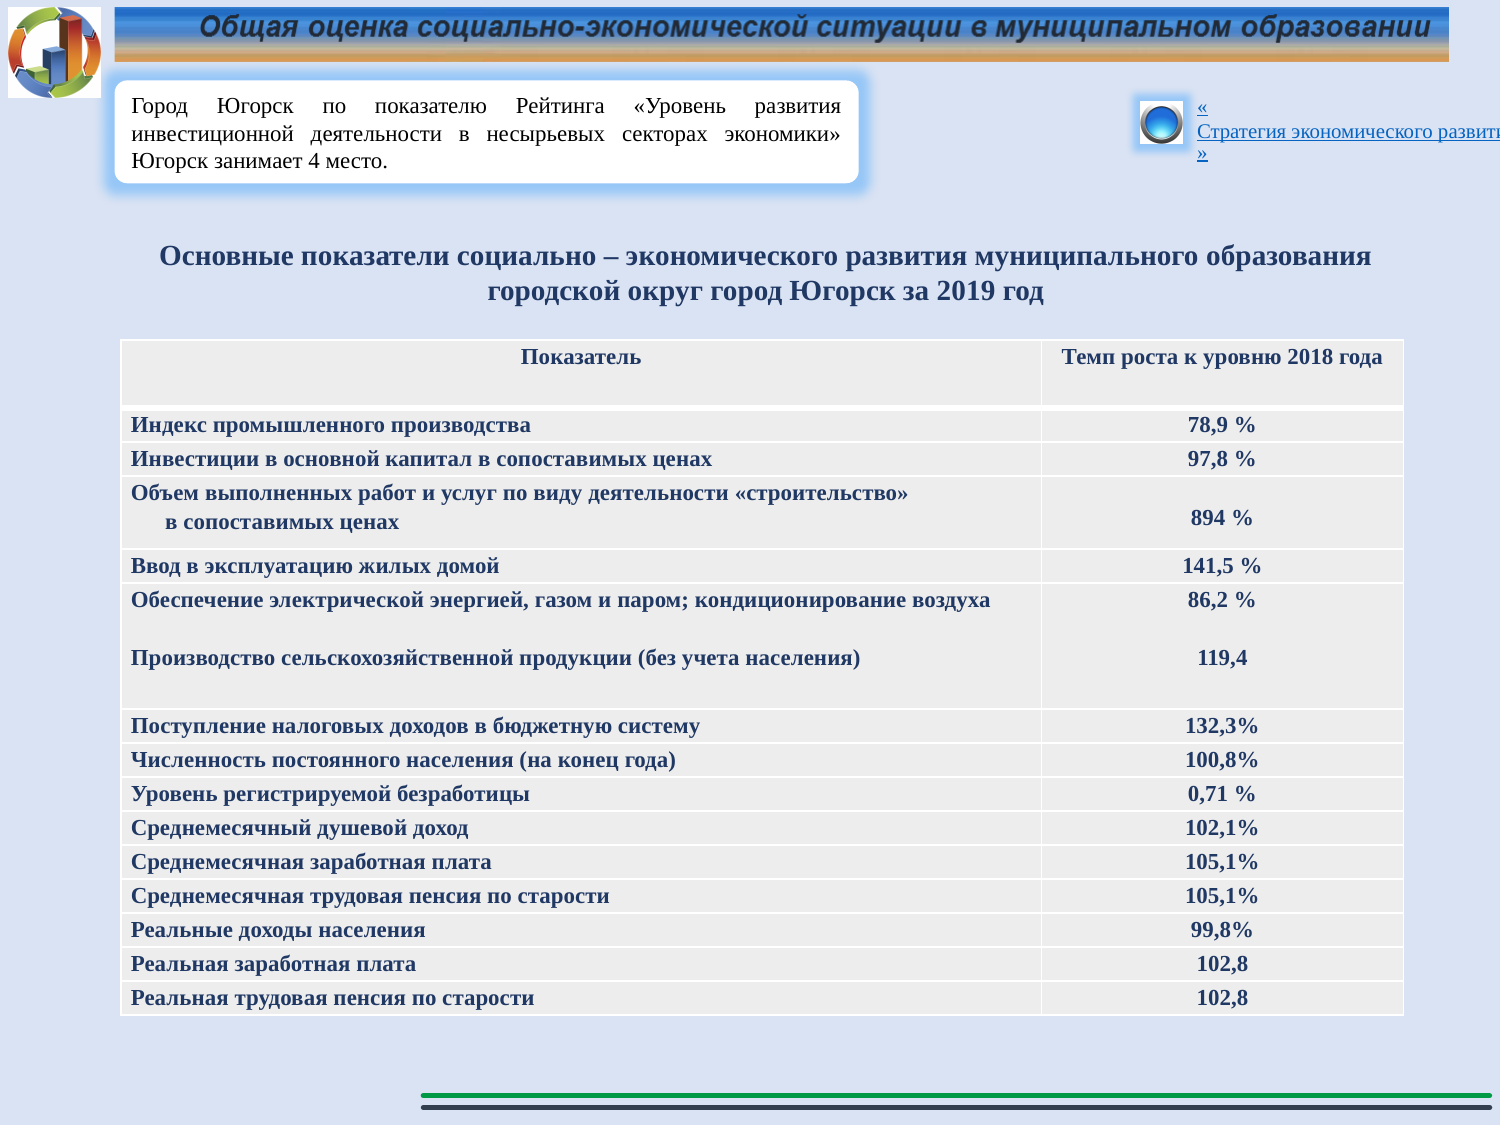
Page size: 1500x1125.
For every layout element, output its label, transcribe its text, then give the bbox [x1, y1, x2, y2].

table_cell Среднемесячный душевой доход [122, 812, 1041, 844]
text_box Основные показатели социально – экономического развития муниципального образования городской округ город Югорск за 2019 год [100, 228, 1432, 314]
table_cell 102,8 [1042, 948, 1403, 980]
table_cell 97,8 % [1042, 443, 1403, 475]
table_cell Индекс промышленного производства [122, 411, 1041, 441]
table_cell Реальные доходы населения [122, 914, 1041, 946]
text_box Город Югорск по показателю Рейтинга «Уровень развития инвестиционной деятельности в несырьевых секторах экономики» Югорск занимает 4 место. [114, 80, 859, 184]
table_cell Поступление налоговых доходов в бюджетную систему [122, 710, 1041, 742]
picture [8, 6, 102, 99]
table_cell 102,1% [1042, 812, 1403, 844]
table_cell Реальная трудовая пенсия по старости [122, 982, 1041, 1014]
picture [1140, 101, 1184, 145]
table_cell 105,1% [1042, 880, 1403, 912]
table_cell 132,3% [1042, 710, 1403, 742]
table_cell 100,8% [1042, 744, 1403, 776]
table_cell Среднемесячная трудовая пенсия по старости [122, 880, 1041, 912]
table_cell Ввод в эксплуатацию жилых домой [122, 550, 1041, 582]
table_cell 78,9 % [1042, 411, 1403, 441]
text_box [422, 1094, 1491, 1109]
table_cell Объем выполненных работ и услуг по виду деятельности «строительство» в сопоставимых ценах [122, 477, 1041, 548]
table_cell 102,8 [1042, 982, 1403, 1014]
table_cell Численность постоянного населения (на конец года) [122, 744, 1041, 776]
table_cell Реальная заработная плата [122, 948, 1041, 980]
table_header Темп роста к уровню 2018 года [1042, 341, 1403, 405]
table_cell 105,1% [1042, 846, 1403, 878]
table_cell 894 % [1042, 477, 1403, 548]
table_cell 86,2 % 119,4 [1042, 584, 1403, 708]
table_cell 99,8% [1042, 914, 1403, 946]
table_cell Инвестиции в основной капитал в сопоставимых ценах [122, 443, 1041, 475]
table_header Показатель [122, 341, 1041, 405]
text_box [338, 239, 1500, 315]
table_cell 141,5 % [1042, 550, 1403, 582]
table_cell Уровень регистрируемой безработицы [122, 778, 1041, 810]
picture [113, 0, 1450, 63]
table_cell 0,71 % [1042, 778, 1403, 810]
table_cell Обеспечение электрической энергией, газом и паром; кондиционирование воздуха Производство сельскохозяйственной продукции (без учета населения) [122, 584, 1041, 708]
table_cell Среднемесячная заработная плата [122, 846, 1041, 878]
text_box «Стратегия экономического развития» [1182, 85, 1500, 150]
